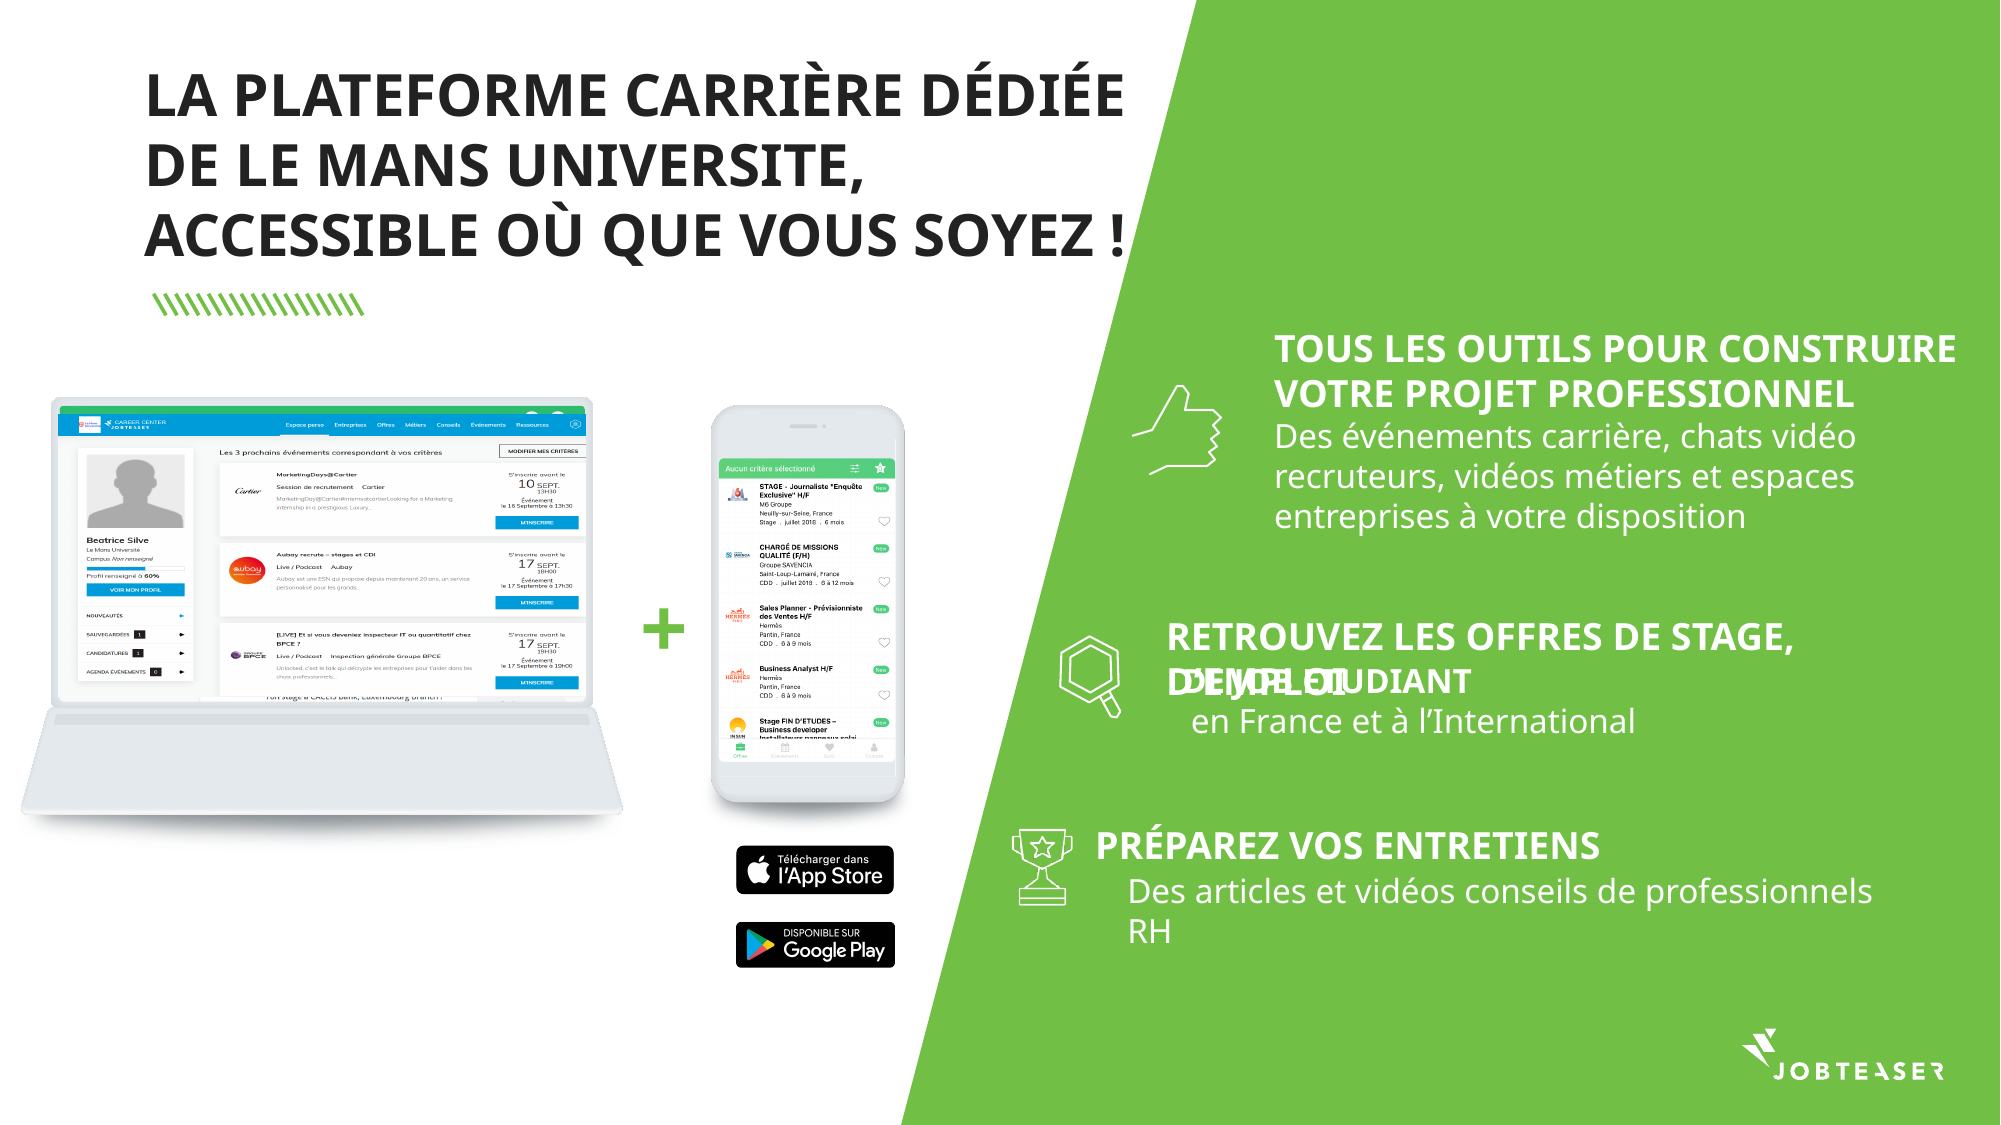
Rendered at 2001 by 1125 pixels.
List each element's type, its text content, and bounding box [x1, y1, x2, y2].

picture [735, 921, 896, 968]
title LA PLATEFORME CARRIÈRE DÉDIÉE DE LE MANS UNIVERSITE, ACCESSIBLE OÙ QUE VOUS SOYEZ ! [129, 68, 2000, 276]
picture [15, 397, 627, 854]
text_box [701, 405, 914, 835]
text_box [59, 405, 585, 414]
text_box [1131, 321, 1984, 539]
text_box + [627, 575, 701, 676]
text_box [59, 697, 585, 702]
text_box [1060, 605, 1958, 749]
picture [735, 845, 896, 895]
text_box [1011, 814, 1936, 919]
